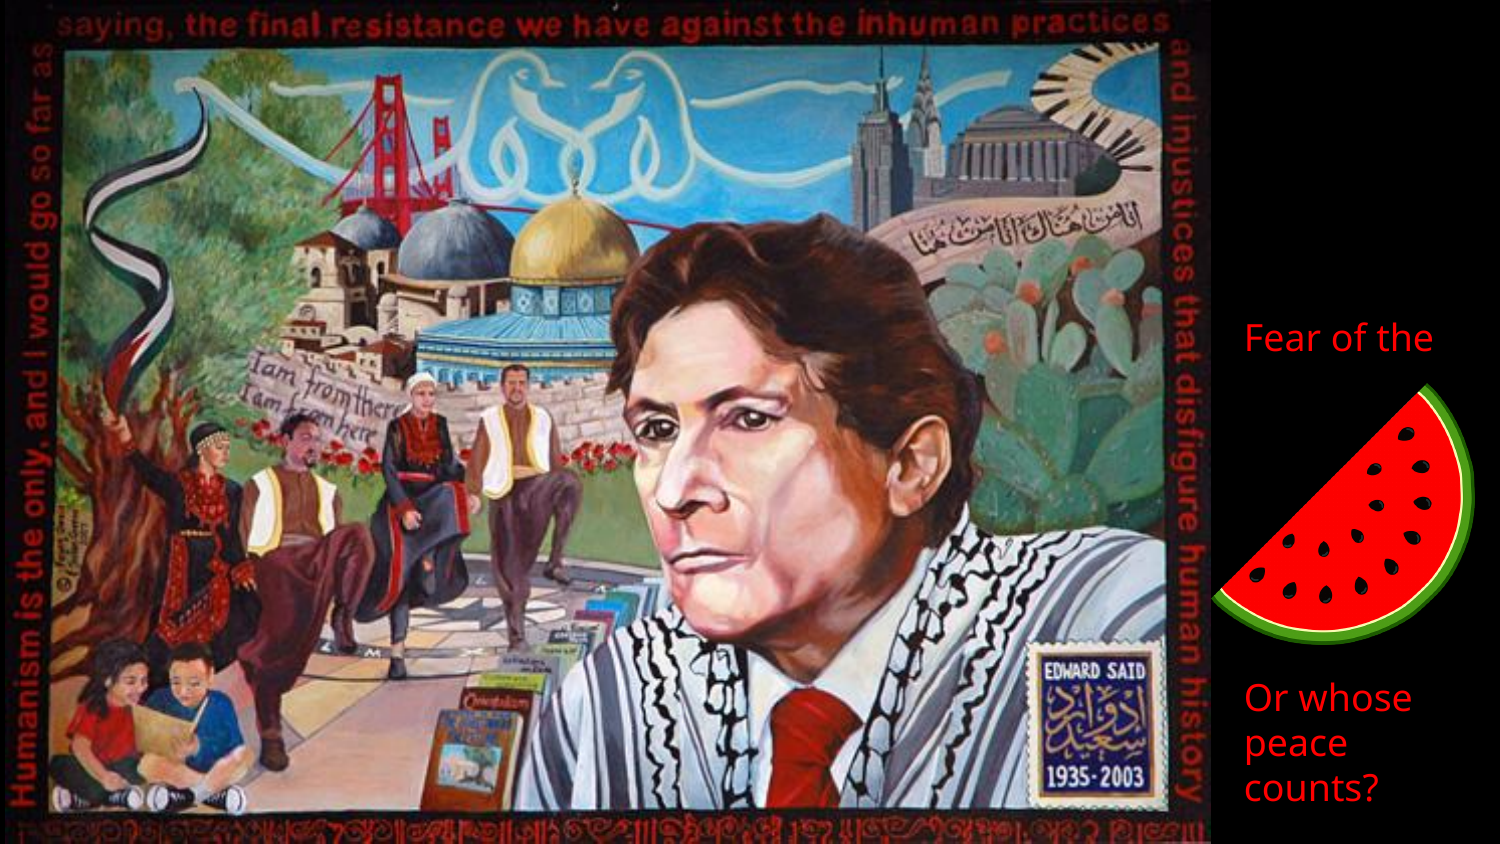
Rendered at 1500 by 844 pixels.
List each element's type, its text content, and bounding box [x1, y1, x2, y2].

text_box Fear of the Or whose peace counts? [1228, 653, 1457, 824]
text_box Fear of the Or whose peace counts? [1228, 298, 1457, 381]
picture [5, 0, 1475, 844]
